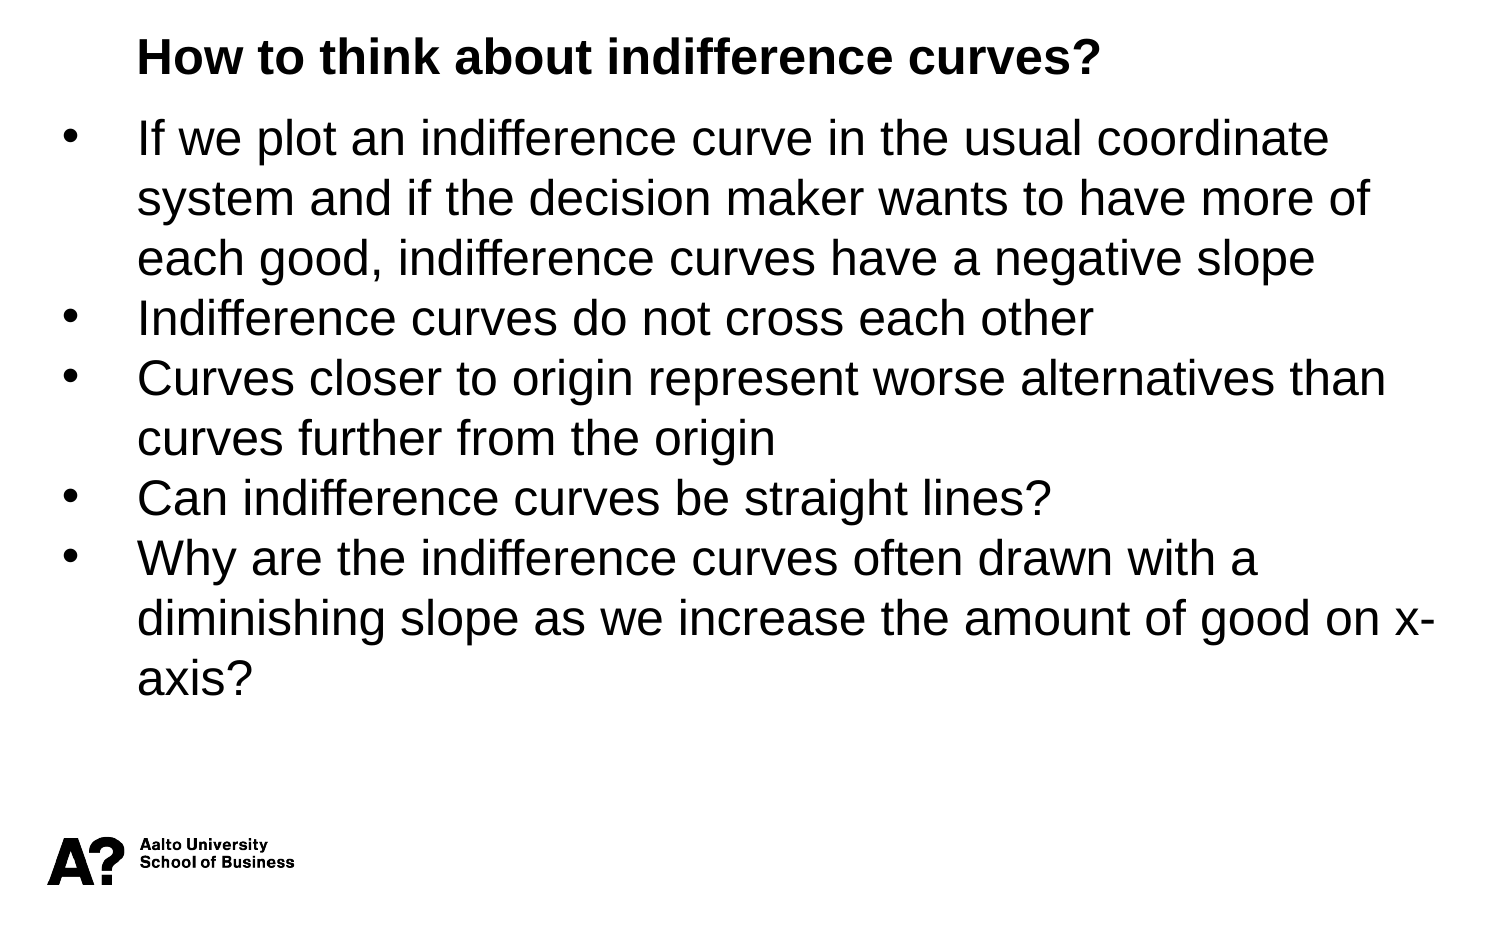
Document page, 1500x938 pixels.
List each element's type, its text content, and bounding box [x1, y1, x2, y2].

text_box If we plot an indifference curve in the usual coordinate system and if the decision maker wants to have more of each good, indifference curves have a negative slope Indifference curves do not cross each other Curves closer to origin represent worse alternatives than curves further from the origin Can indifference curves be straight lines? Why are the indifference curves often drawn with a diminishing slope as we increase the amount of good on x-axis? [47, 98, 1465, 713]
text_box How to think about indifference curves? [47, 23, 1193, 98]
picture [0, 791, 341, 932]
